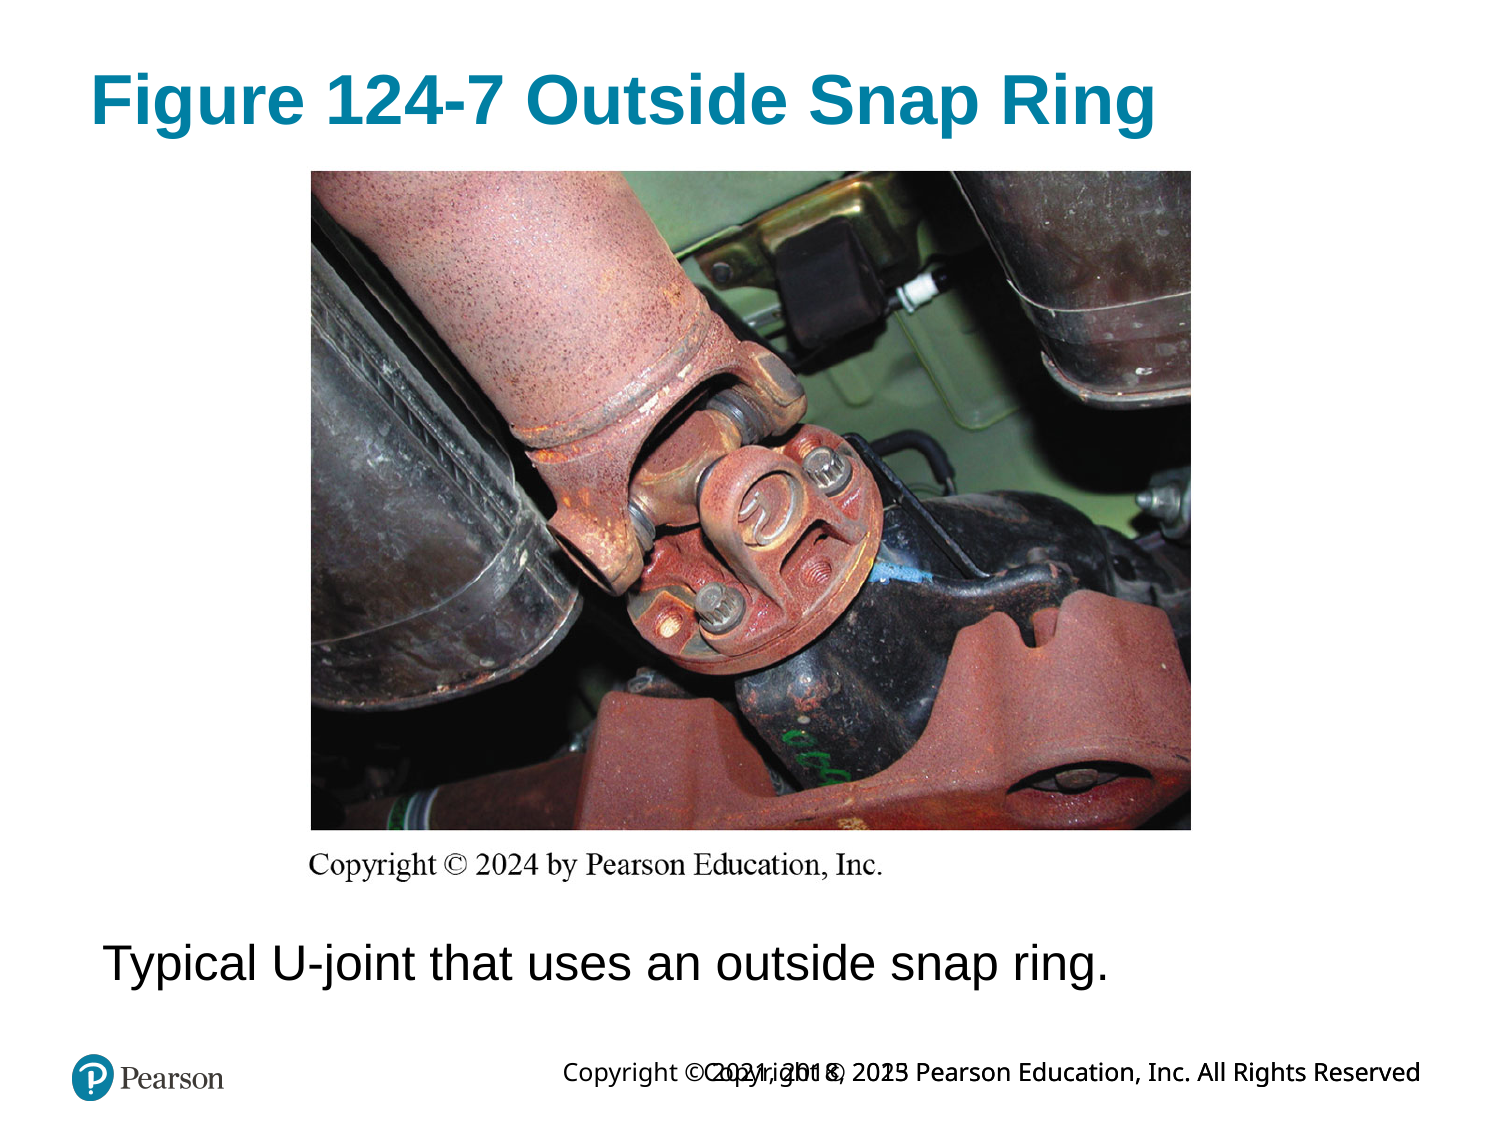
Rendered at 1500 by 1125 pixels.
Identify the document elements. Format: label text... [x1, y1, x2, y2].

title Typical U-joint that uses an outside snap ring. [101, 922, 1452, 1001]
picture [72, 1054, 88, 1070]
picture [72, 1087, 83, 1101]
picture [306, 166, 1194, 884]
text_box Figure 124-7 Outside Snap Ring [74, 38, 1425, 143]
picture [98, 1054, 224, 1101]
picture [80, 1063, 106, 1088]
